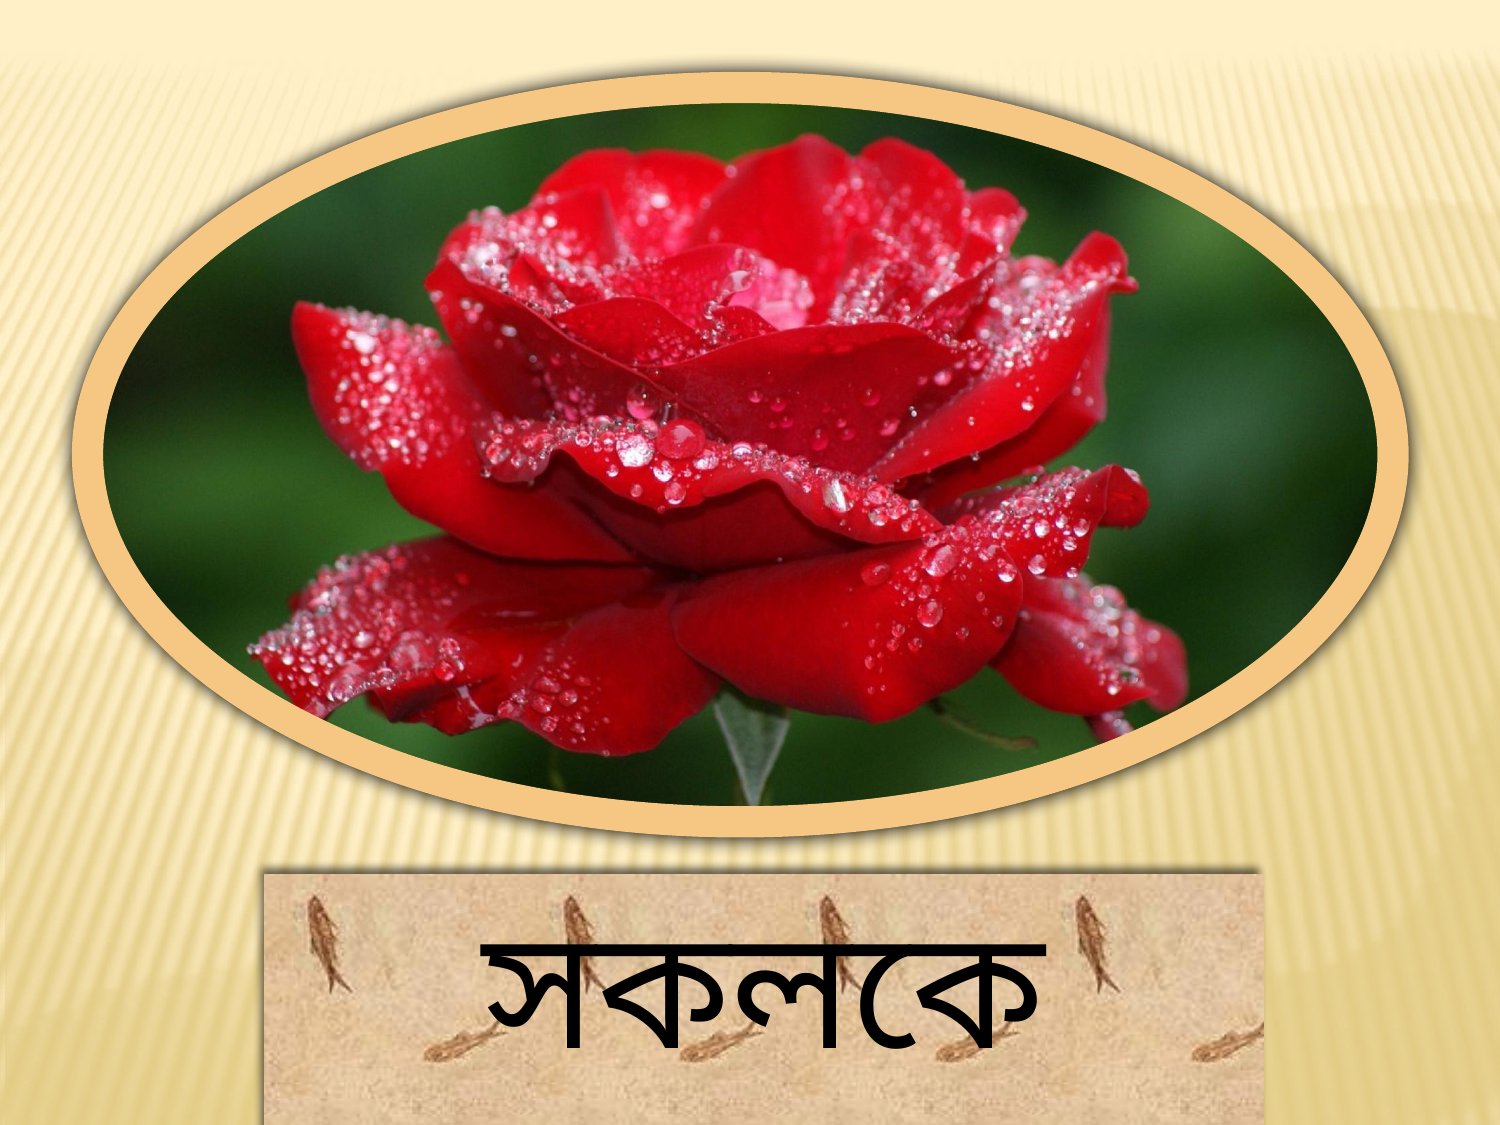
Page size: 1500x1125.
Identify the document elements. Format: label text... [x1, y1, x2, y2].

text_box সকলকে ধন্যবাদ [264, 874, 1264, 1125]
picture [87, 87, 1394, 823]
